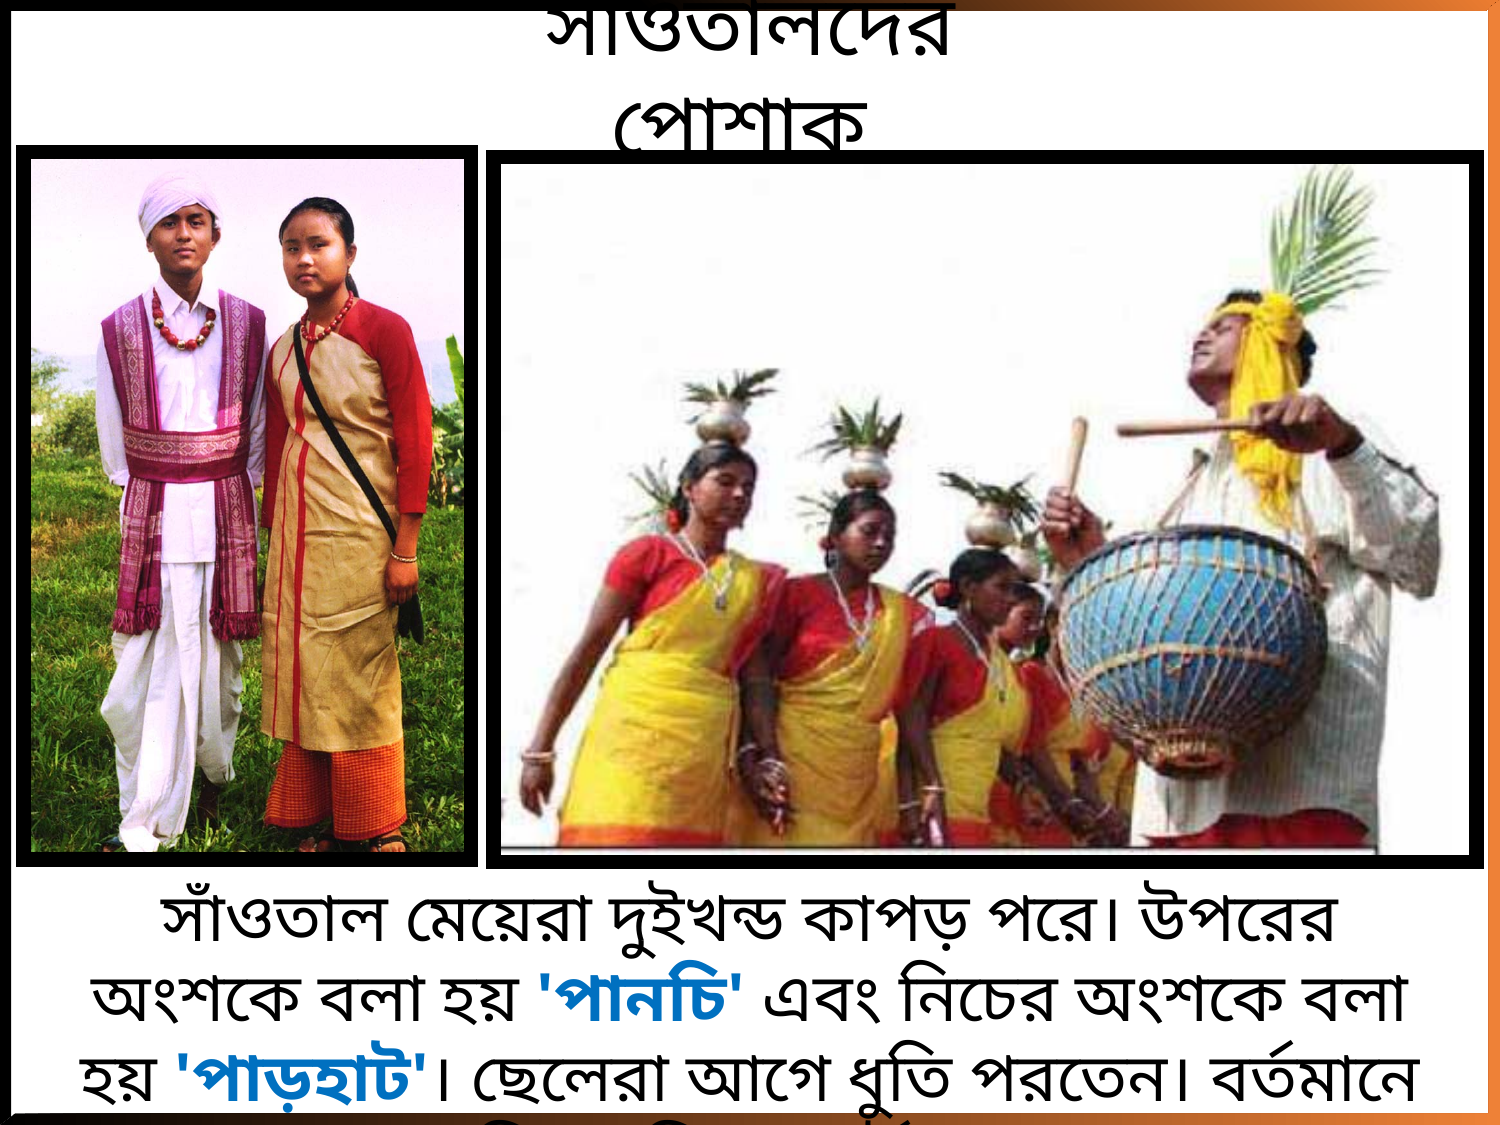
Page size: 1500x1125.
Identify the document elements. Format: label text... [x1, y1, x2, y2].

text_box সাঁওতাল মেয়েরা দুইখন্ড কাপড় পরে। উপরের অংশকে বলা হয় 'পানচি' এবং নিচের অংশকে বলা হয় 'পাড়হাট'। ছেলেরা আগে ধুতি পরতেন। বর্তমানে লুঙ্গি, গেঞ্জি ও শার্ট পরে। [43, 867, 1456, 1125]
text_box সাঁওতালদের পোশাক [454, 33, 1046, 112]
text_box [30, 159, 1469, 855]
